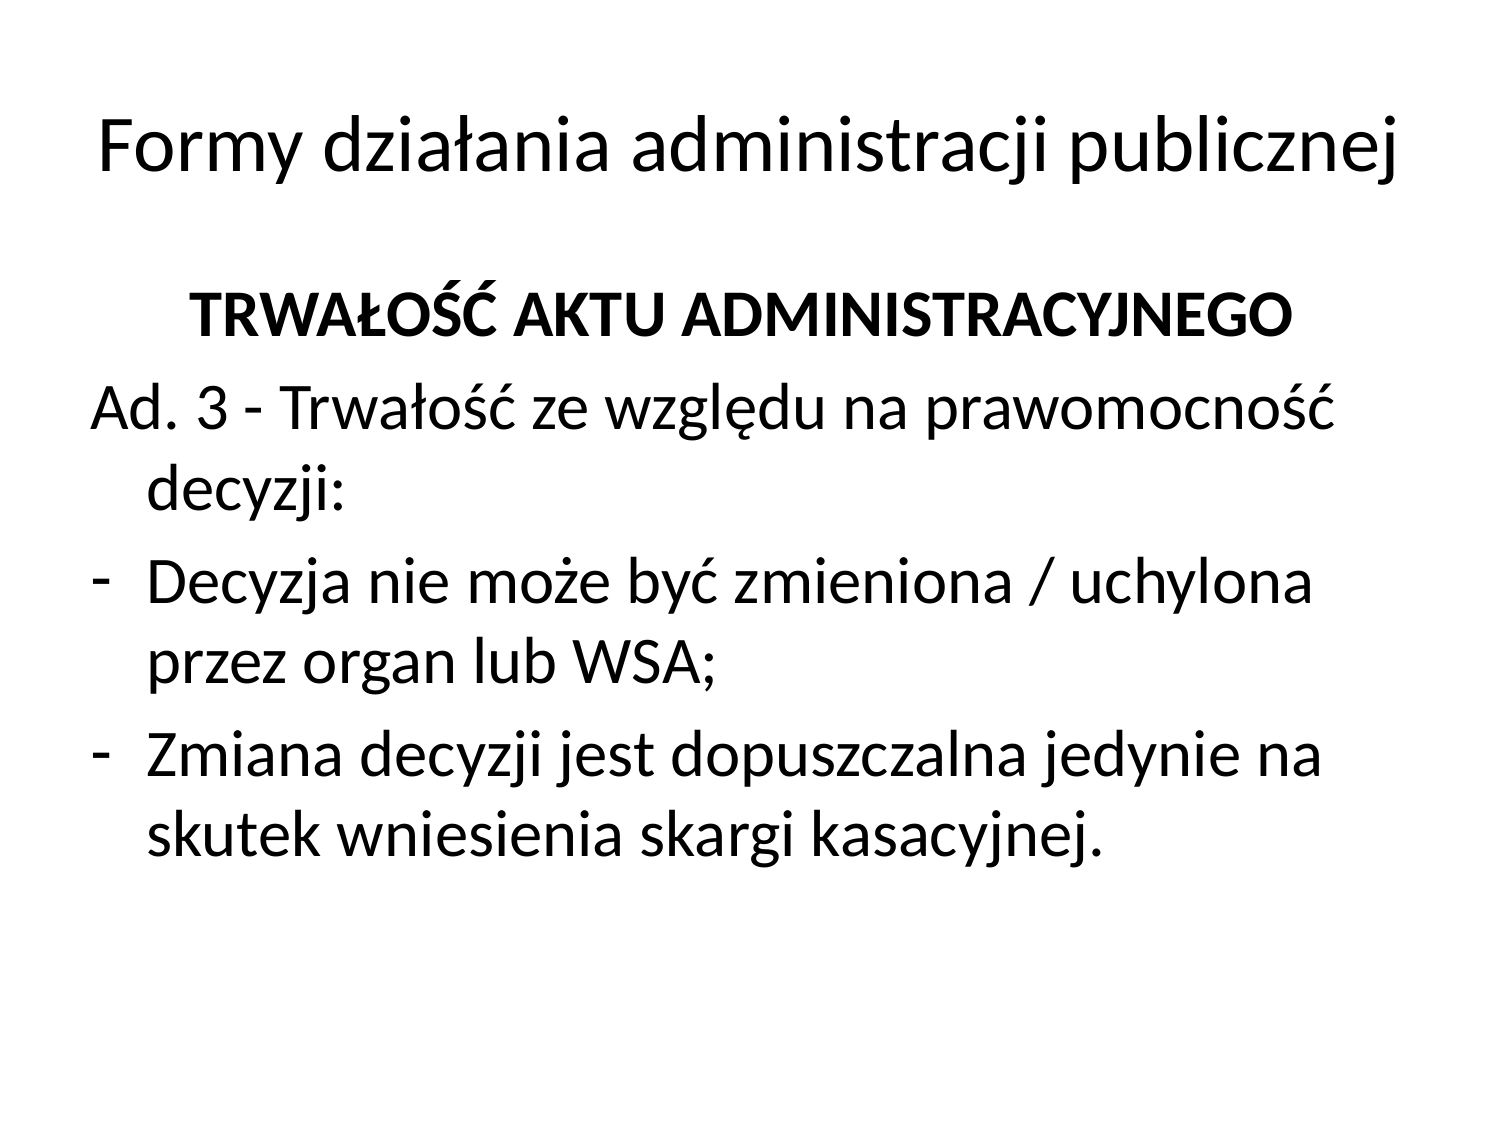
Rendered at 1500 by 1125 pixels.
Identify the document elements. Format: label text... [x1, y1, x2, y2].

title Formy działania administracji publicznej [75, 45, 1425, 233]
list TRWAŁOŚĆ AKTU ADMINISTRACYJNEGO Ad. 3 - Trwałość ze względu na prawomocność decyzji: Decyzja nie może być zmieniona / uchylona przez organ lub WSA; Zmiana decyzji jest dopuszczalna jedynie na skutek wniesienia skargi kasacyjnej. [75, 262, 1425, 1005]
